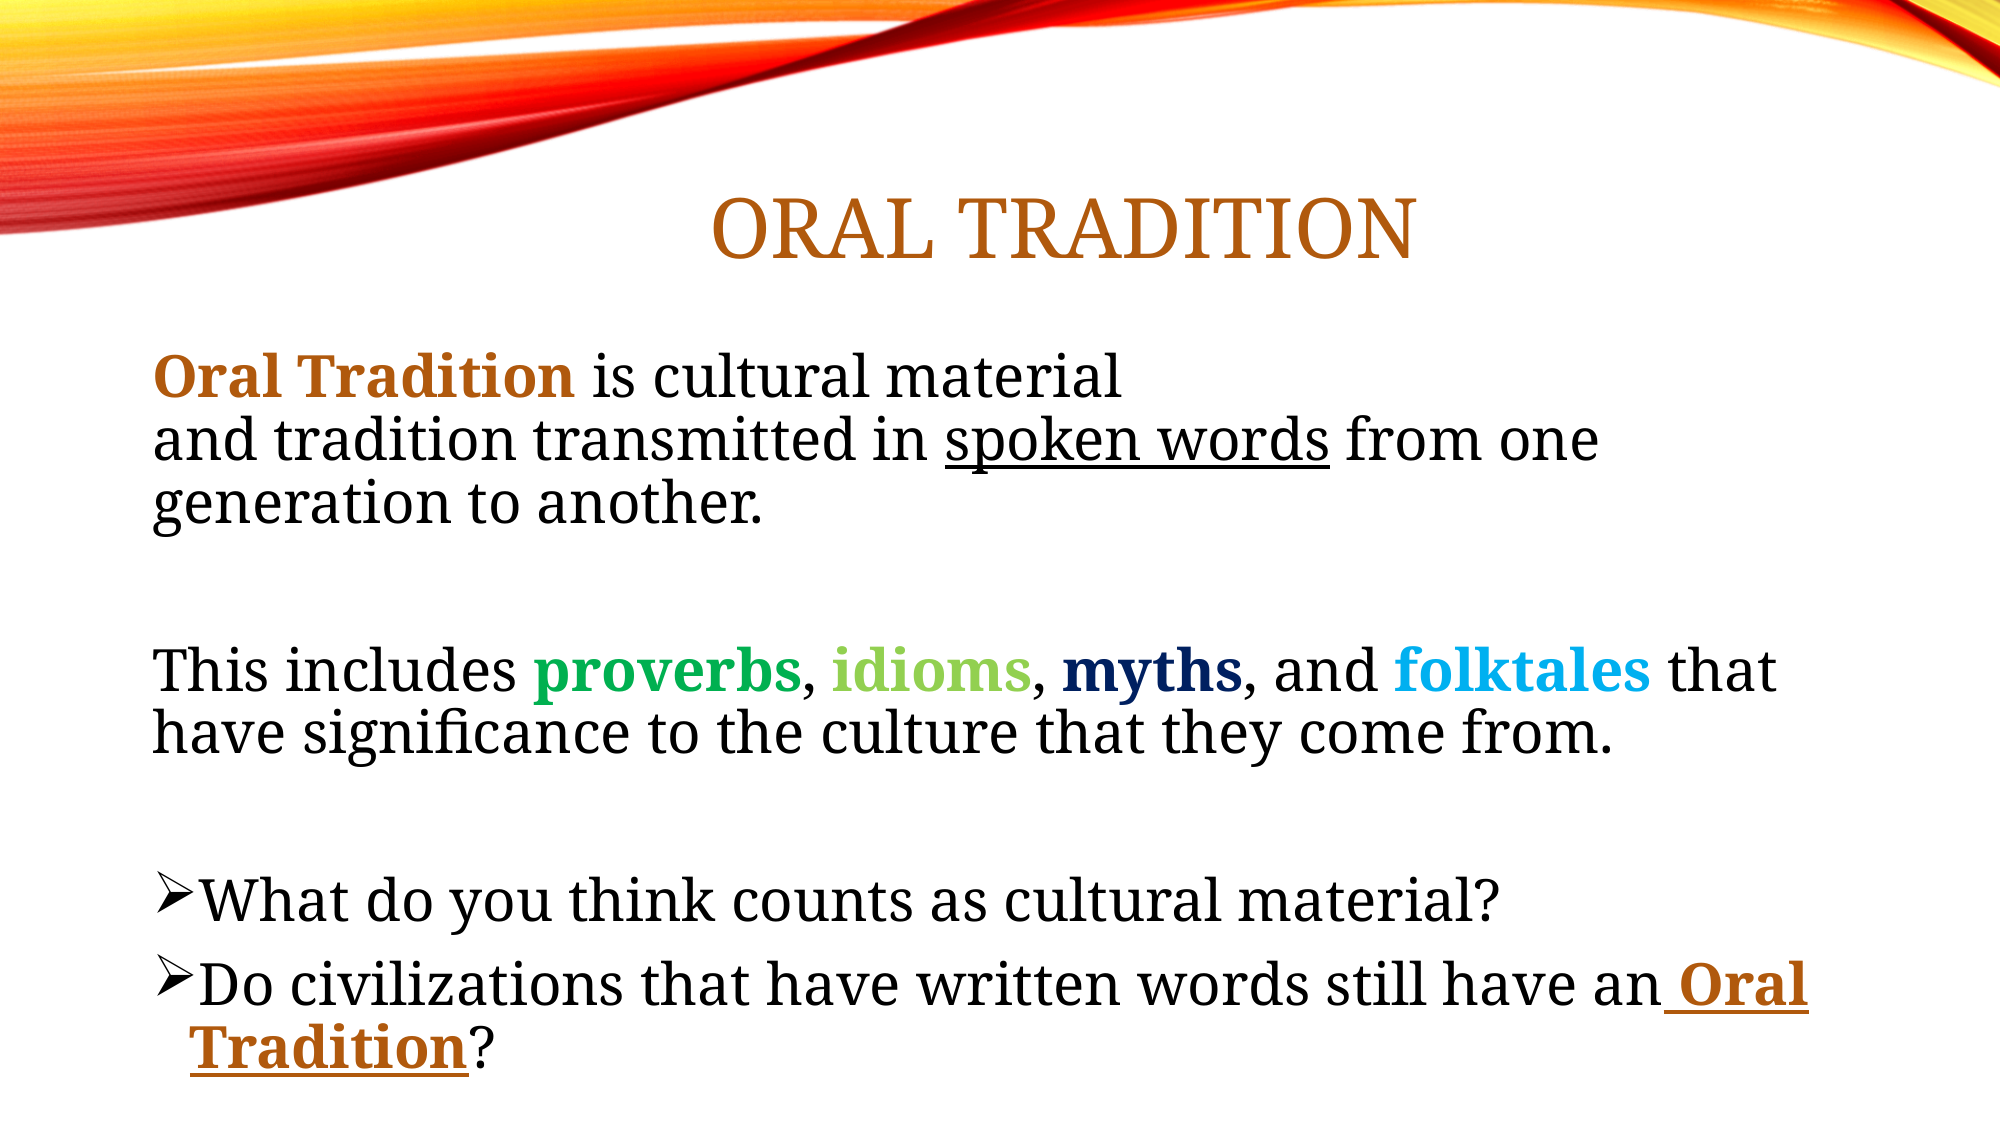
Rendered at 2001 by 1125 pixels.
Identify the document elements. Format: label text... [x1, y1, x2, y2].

picture [0, 0, 2000, 237]
list Oral Tradition is cultural material and tradition transmitted in spoken words from one generation to another. This includes proverbs, idioms, myths, and folktales that have significance to the culture that they come from. What do you think counts as cultural material? Do civilizations that have written words still have an Oral Tradition? [137, 339, 1833, 1063]
title Oral Tradition [84, 137, 1435, 326]
